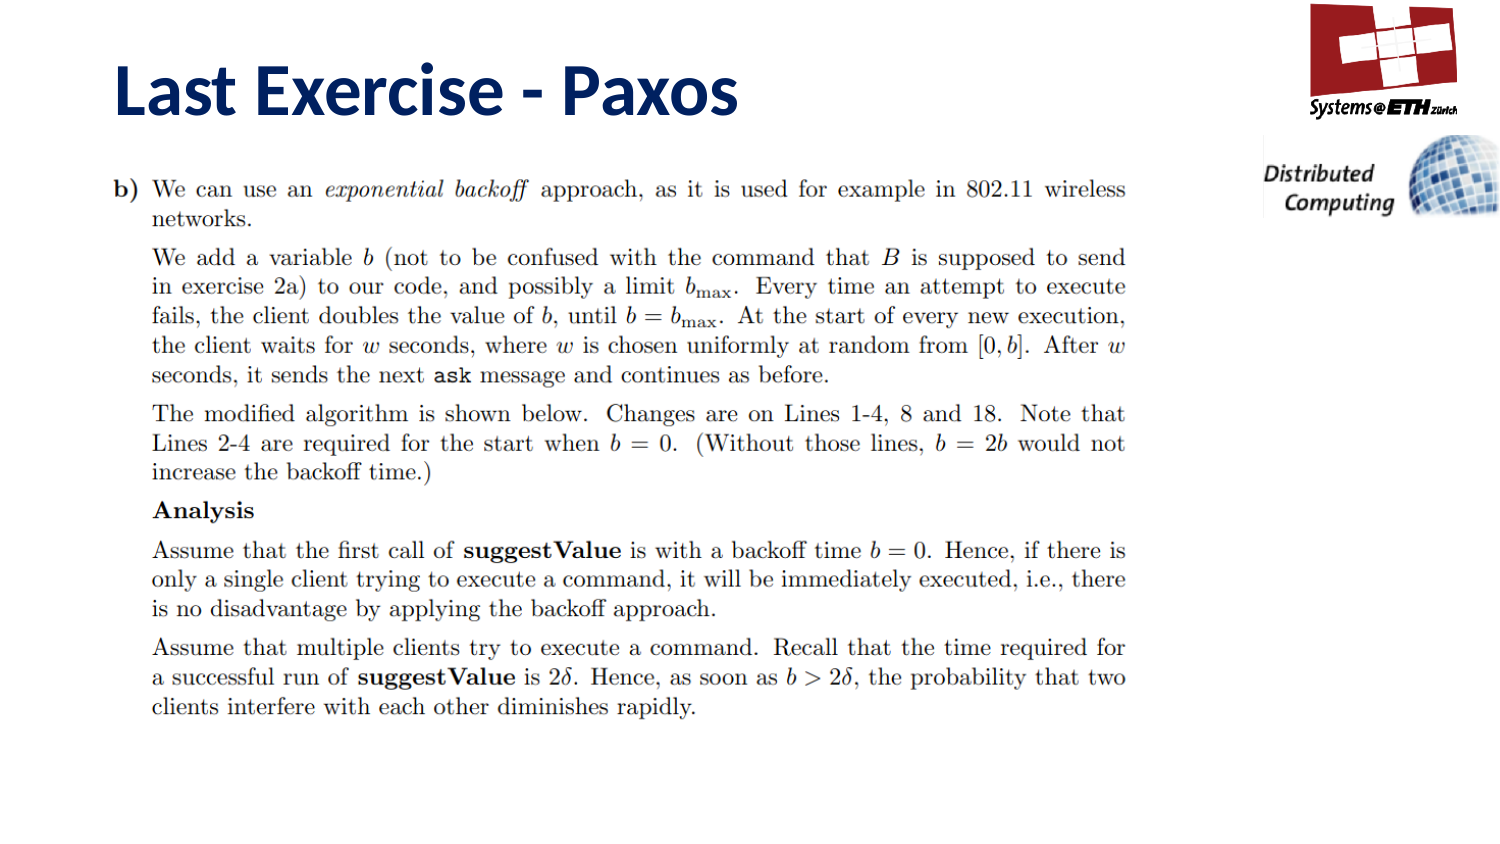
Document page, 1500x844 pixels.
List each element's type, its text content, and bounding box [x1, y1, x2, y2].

picture [1260, 0, 1500, 226]
text_box Last Exercise - Paxos [103, 44, 1255, 208]
picture [102, 166, 1152, 753]
